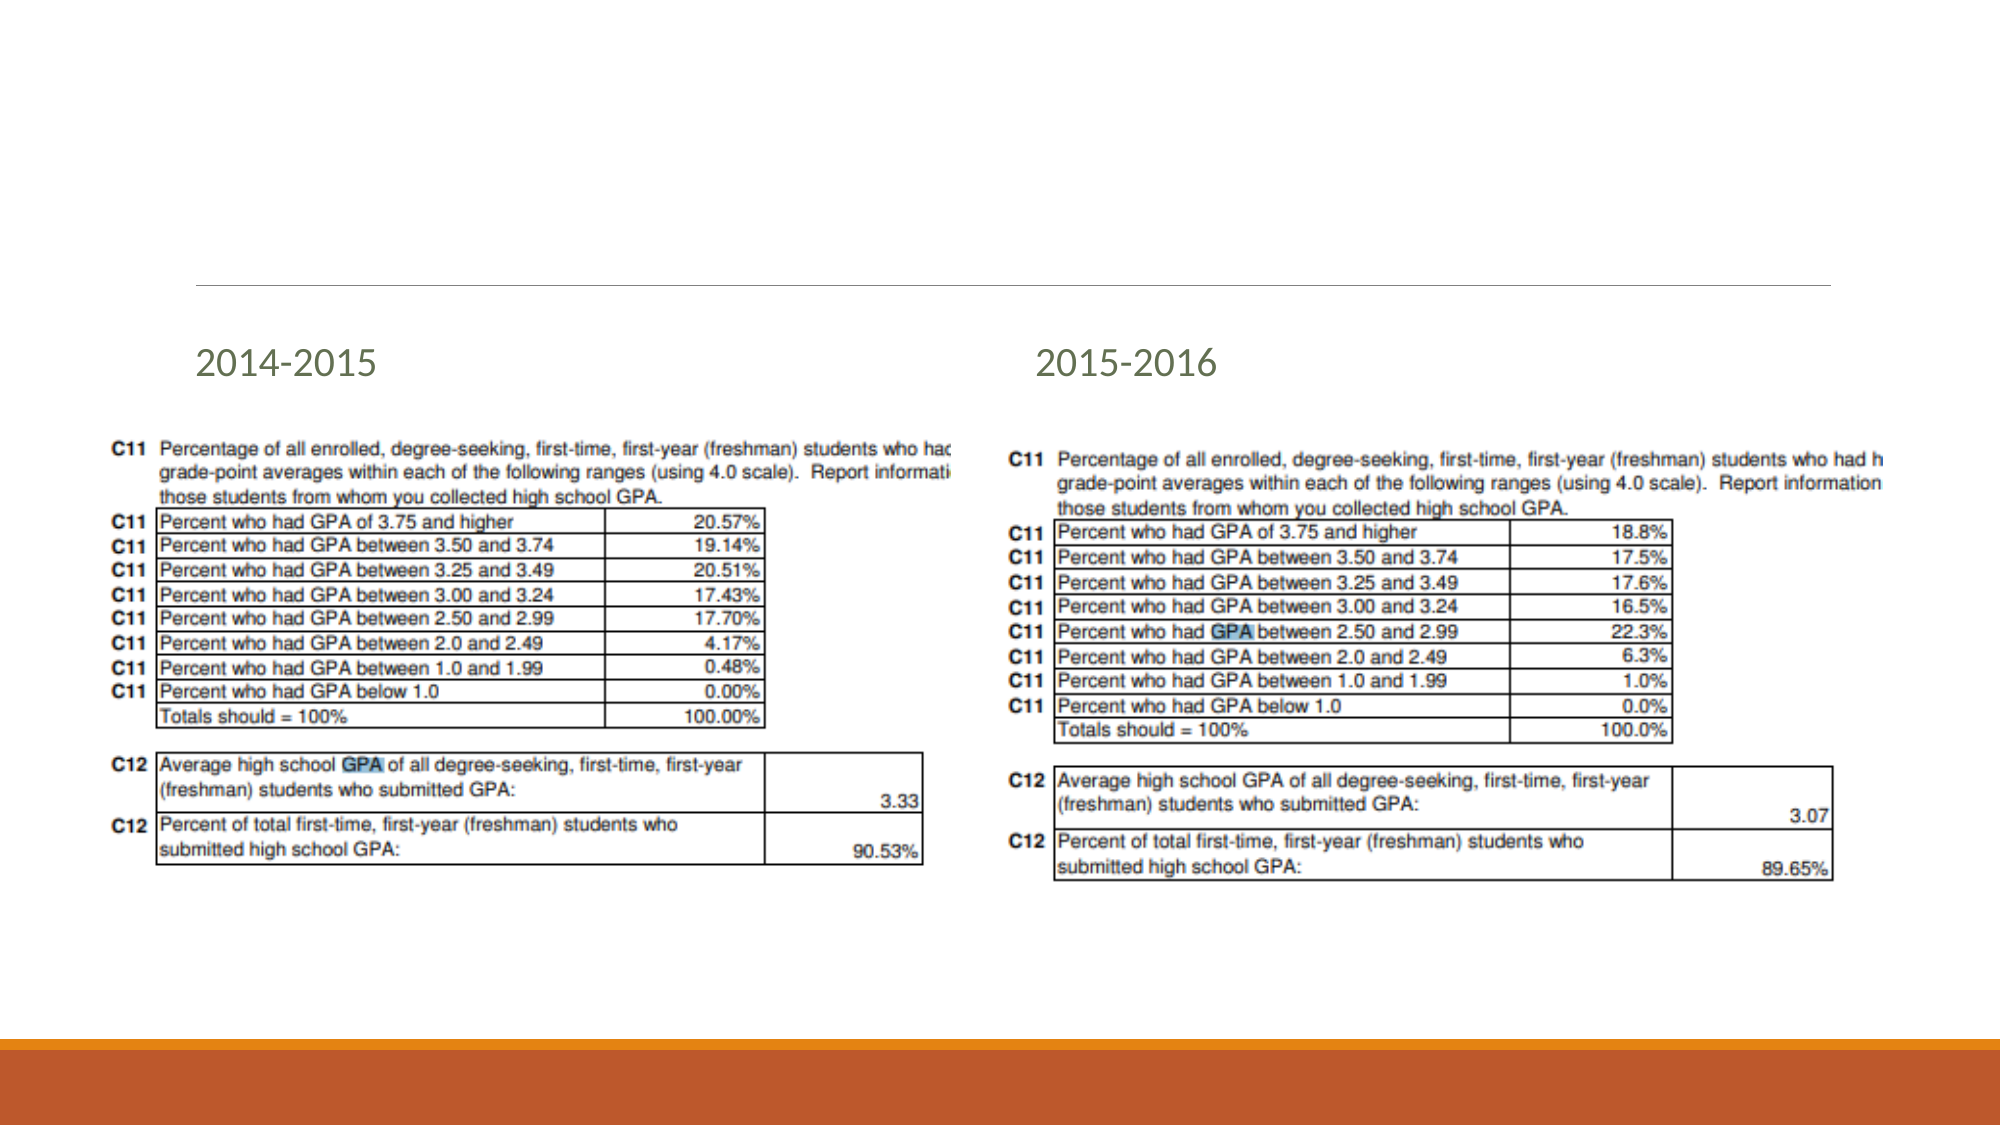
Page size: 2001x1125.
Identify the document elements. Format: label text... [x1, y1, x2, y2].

picture [105, 423, 951, 890]
list 2015-2016 [1020, 302, 1830, 424]
picture [1004, 440, 1883, 907]
list 2014-2015 [180, 302, 990, 424]
